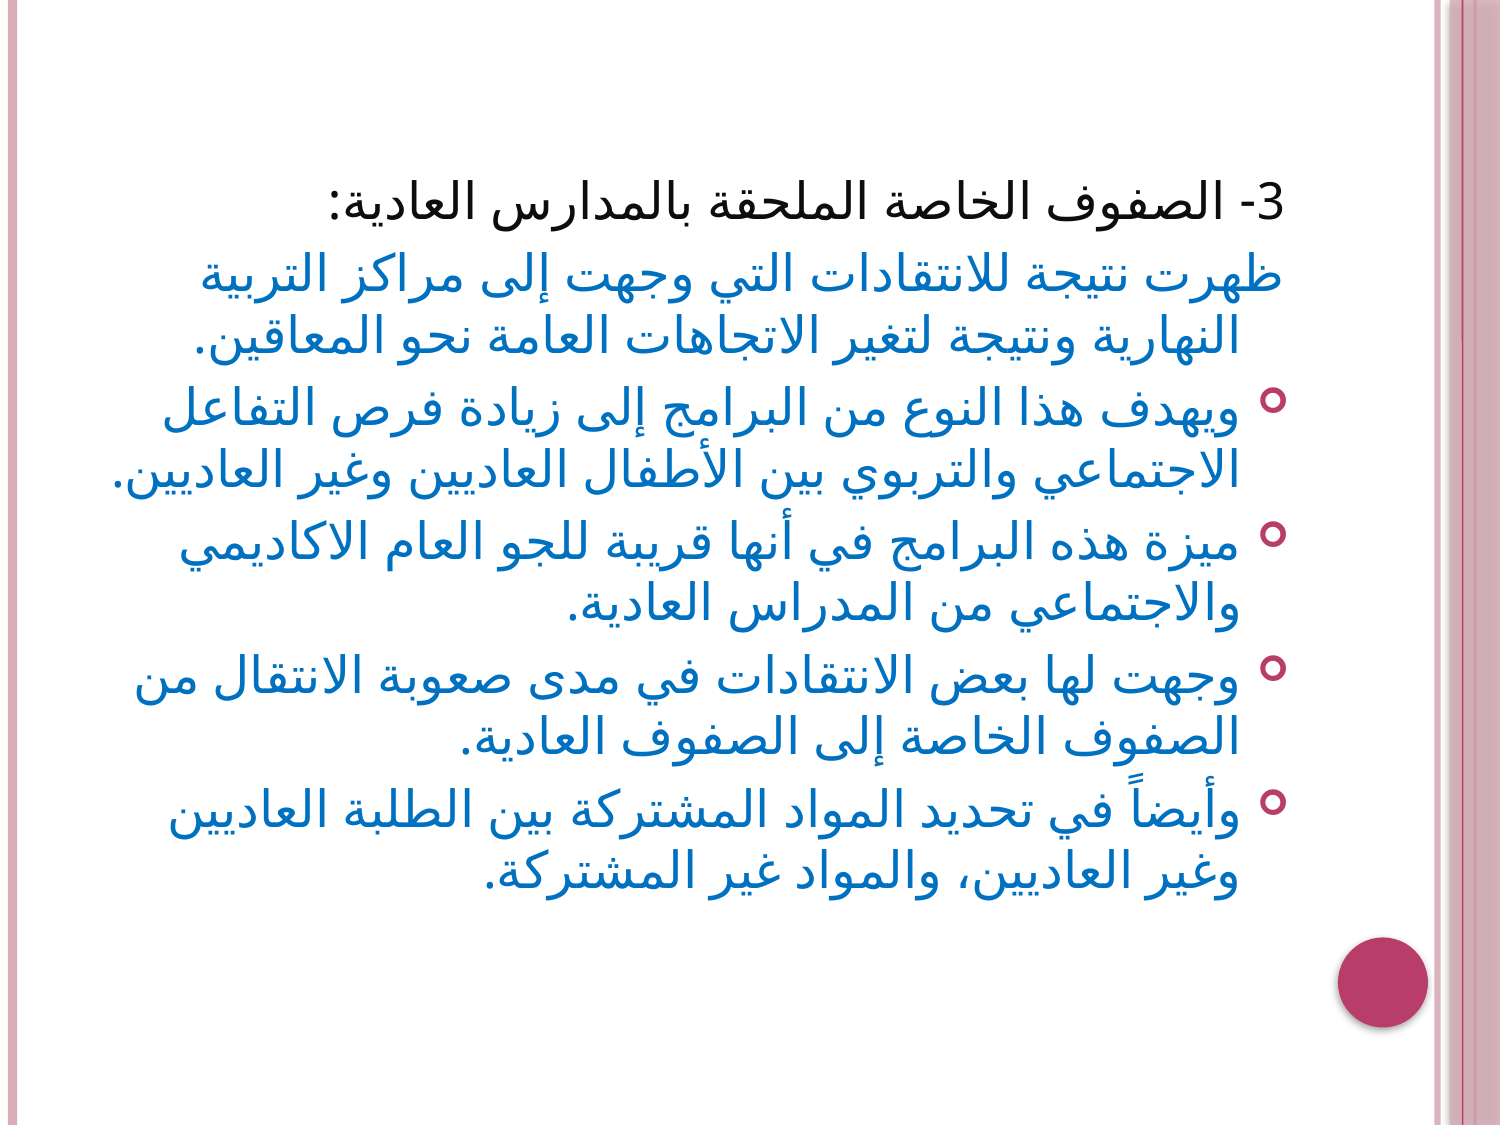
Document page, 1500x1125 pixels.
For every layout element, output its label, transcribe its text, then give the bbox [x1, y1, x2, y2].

list 3- الصفوف الخاصة الملحقة بالمدارس العادية: ظهرت نتيجة للانتقادات التي وجهت إلى مراكز التربية النهارية ونتيجة لتغير الاتجاهات العامة نحو المعاقين. ويهدف هذا النوع من البرامج إلى زيادة فرص التفاعل الاجتماعي والتربوي بين الأطفال العاديين وغير العاديين. ميزة هذه البرامج في أنها قريبة للجو العام الاكاديمي والاجتماعي من المدراس العادية. وجهت لها بعض الانتقادات في مدى صعوبة الانتقال من الصفوف الخاصة إلى الصفوف العادية. وأيضاً في تحديد المواد المشتركة بين الطلبة العاديين وغير العاديين، والمواد غير المشتركة. [75, 160, 1300, 1062]
